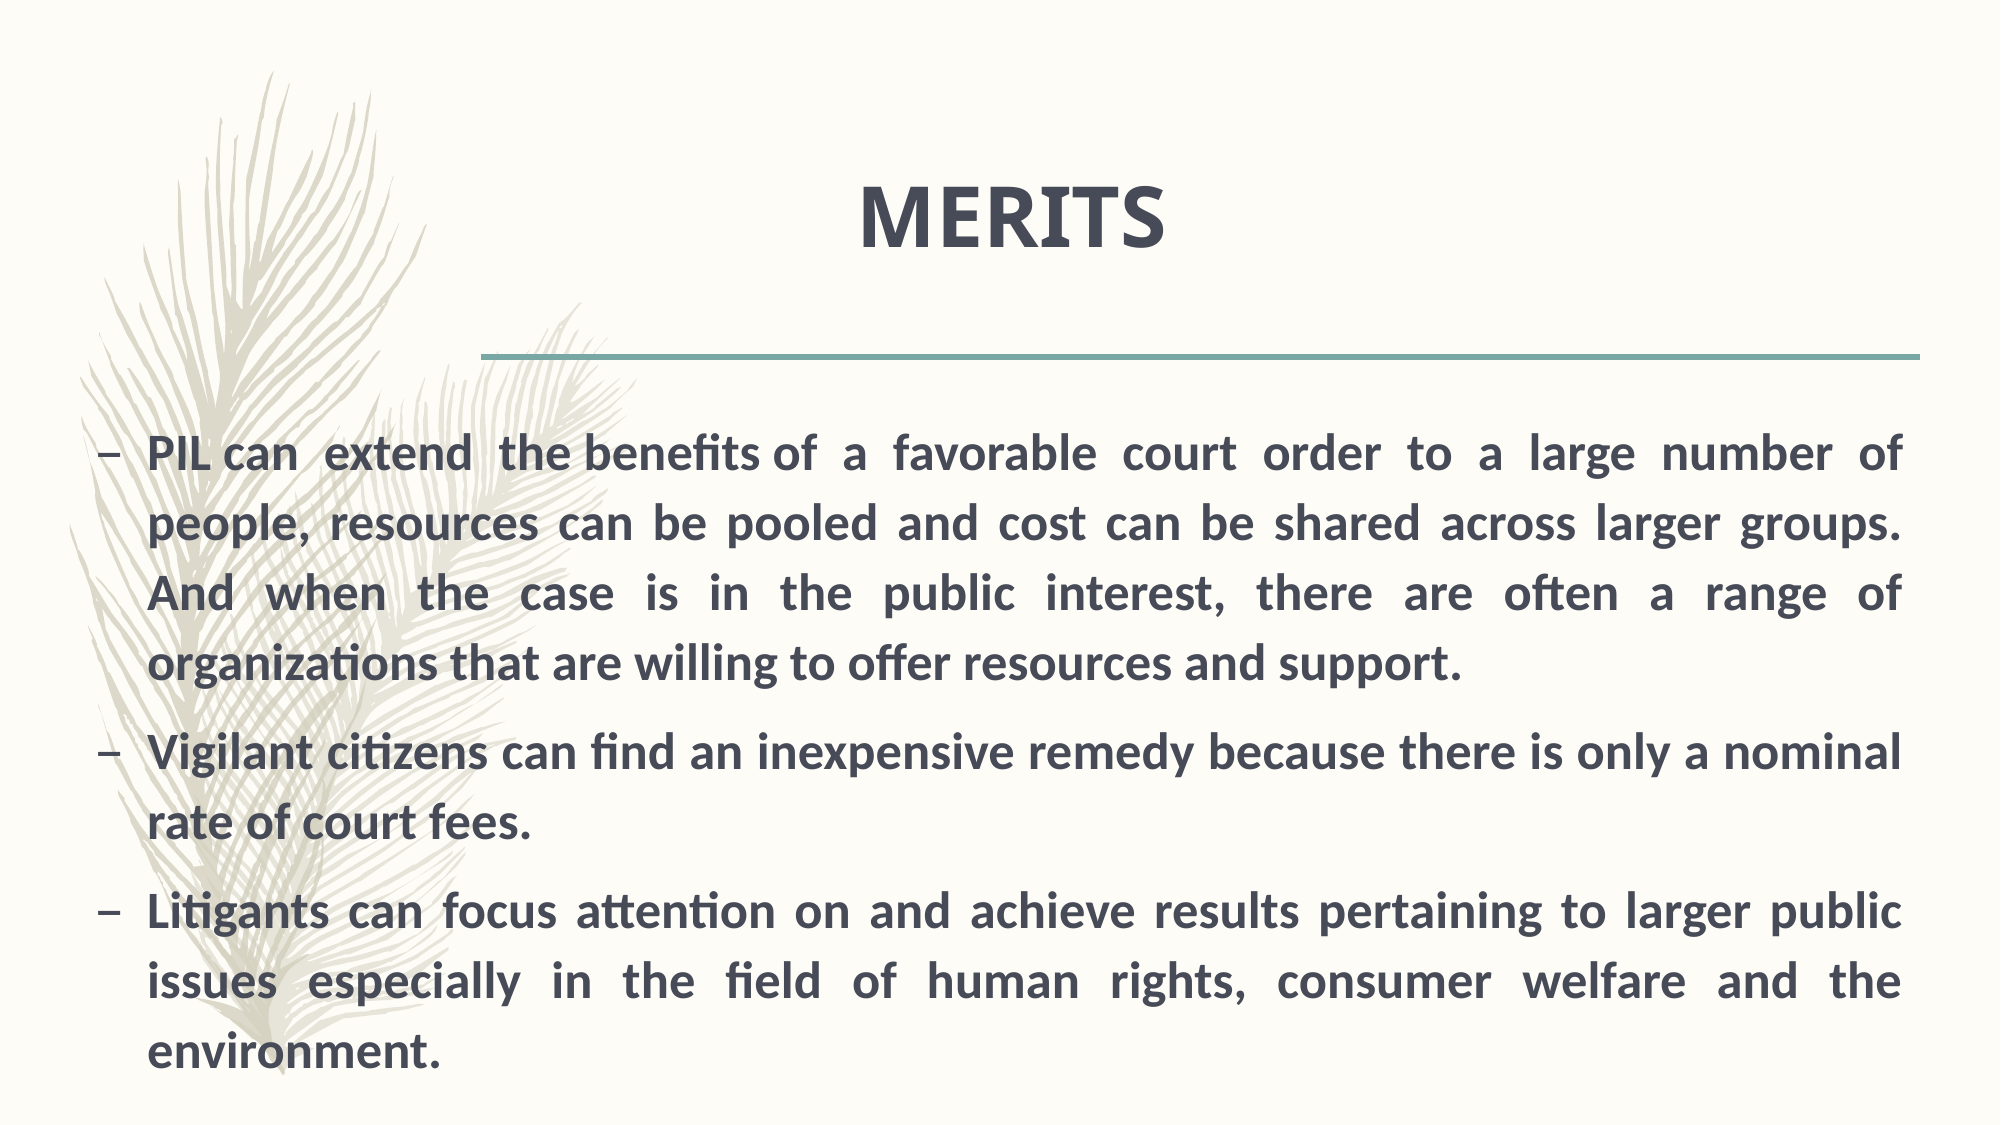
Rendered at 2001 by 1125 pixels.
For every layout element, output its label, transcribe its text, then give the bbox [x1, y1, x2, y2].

list PIL can extend the benefits of a favorable court order to a large number of people, resources can be pooled and cost can be shared across larger groups. And when the case is in the public interest, there are often a range of organizations that are willing to offer resources and support. Vigilant citizens can find an inexpensive remedy because there is only a nominal rate of court fees. Litigants can focus attention on and achieve results pertaining to larger public issues especially in the field of human rights, consumer welfare and the environment. [81, 403, 1920, 1087]
title MERITS [189, 159, 1835, 276]
